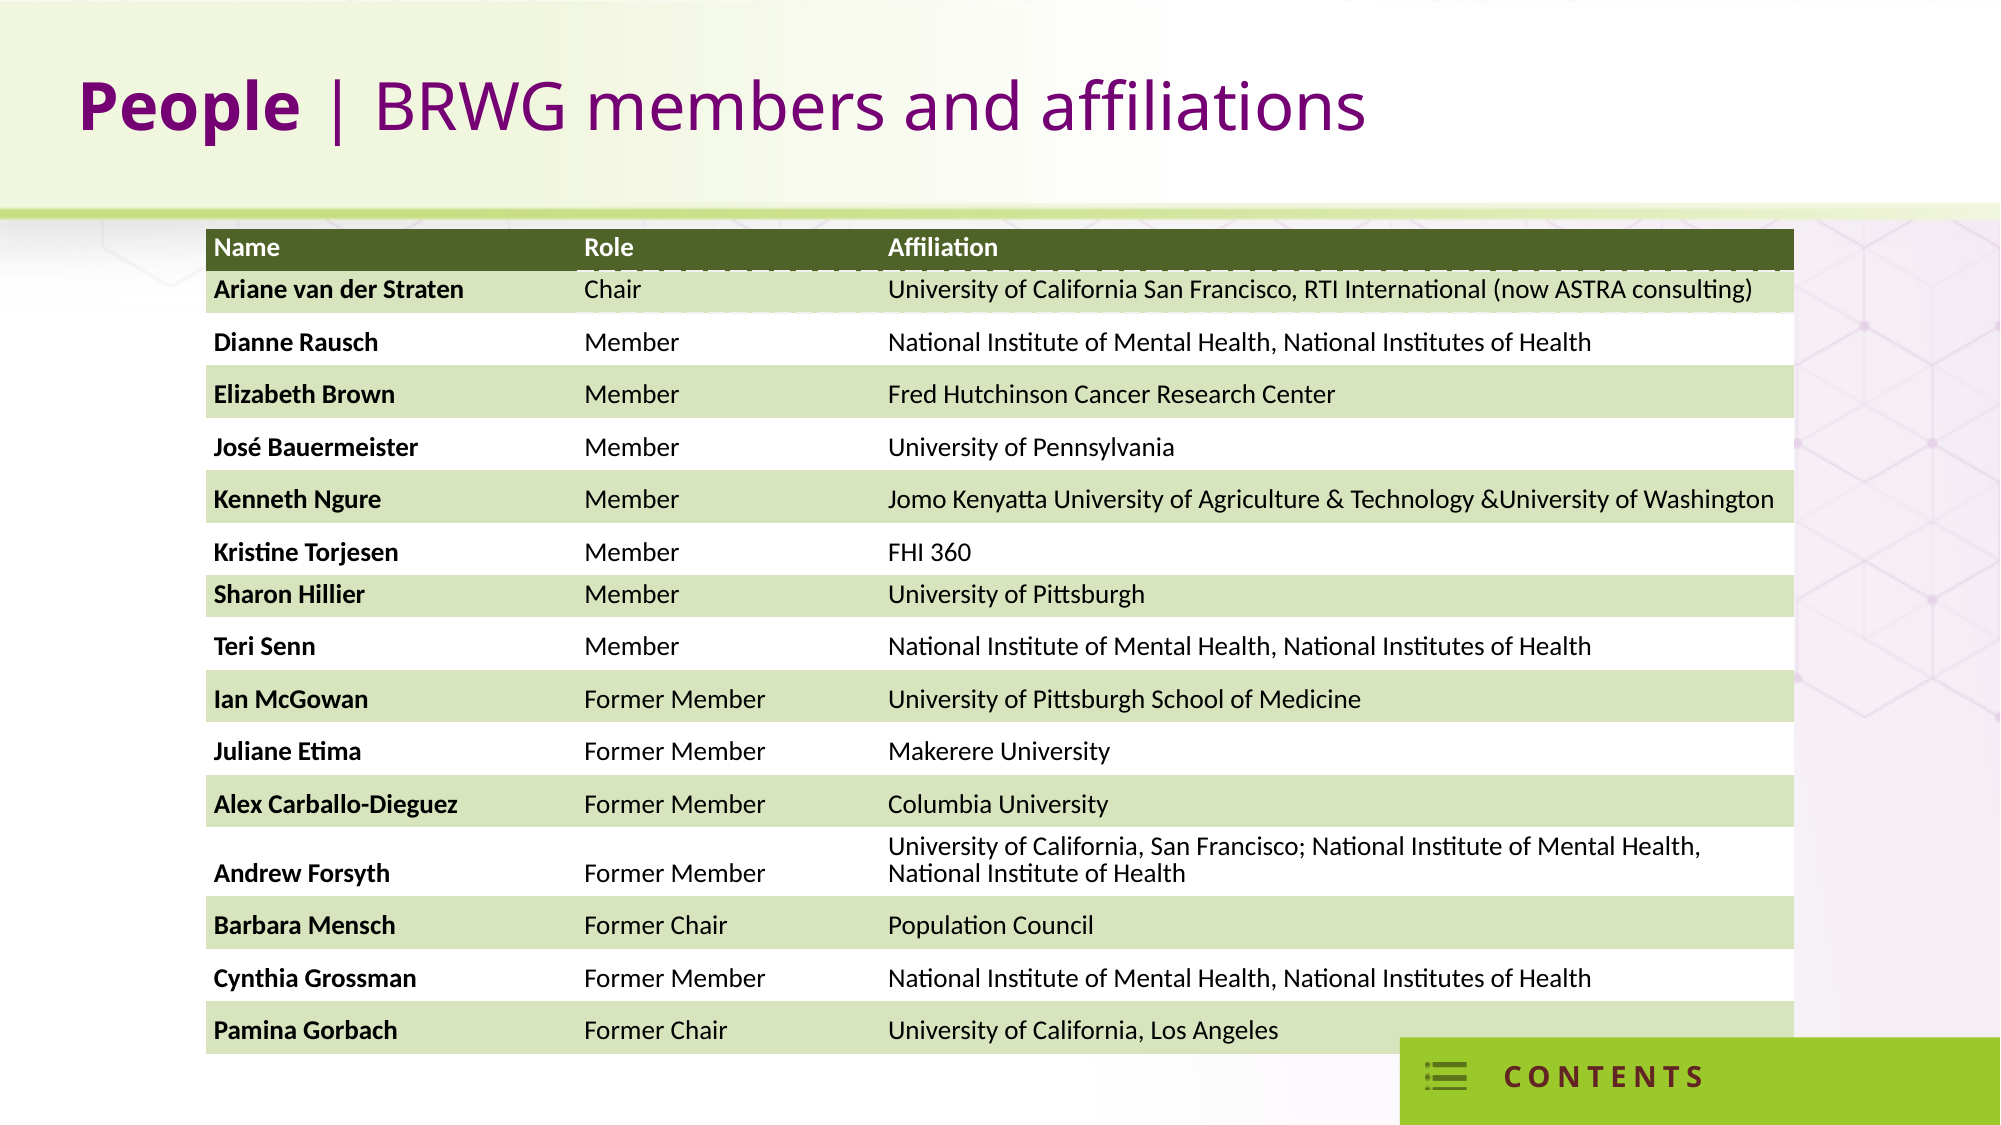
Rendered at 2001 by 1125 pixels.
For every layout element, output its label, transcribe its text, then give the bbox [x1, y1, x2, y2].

table_header Role [577, 229, 881, 271]
table_cell Columbia University [881, 775, 1794, 827]
table_cell University of Pittsburgh [881, 575, 1794, 617]
table_cell Ariane van der Straten [206, 271, 577, 313]
title People | BRWG members and affiliations [62, 24, 2000, 184]
table_cell University of California, Los Angeles [881, 1001, 1794, 1054]
table_cell Former Member [577, 670, 881, 722]
table_cell University of California, San Francisco; National Institute of Mental Health, National Institute of Health [881, 827, 1794, 896]
picture [0, 0, 2001, 1125]
table_header Name [206, 229, 577, 271]
table_cell Elizabeth Brown [206, 365, 577, 418]
table_cell Jomo Kenyatta University of Agriculture & Technology &University of Washington [881, 470, 1794, 523]
table_cell Member [577, 365, 881, 418]
table_cell Juliane Etima [206, 722, 577, 775]
table_cell Member [577, 523, 881, 575]
table_cell Dianne Rausch [206, 313, 577, 365]
table_header Affiliation [881, 229, 1794, 271]
table_cell Ian McGowan [206, 670, 577, 722]
table_cell University of Pennsylvania [881, 418, 1794, 470]
table_cell Andrew Forsyth [206, 827, 577, 896]
table_cell University of Pittsburgh School of Medicine [881, 670, 1794, 722]
table_cell Former Chair [577, 896, 881, 949]
table_cell Member [577, 470, 881, 523]
table_cell Former Chair [577, 1001, 881, 1054]
table_cell Sharon Hillier [206, 575, 577, 617]
table_cell Former Member [577, 827, 881, 896]
table_cell Member [577, 313, 881, 365]
table_cell National Institute of Mental Health, National Institutes of Health [881, 313, 1794, 365]
table_cell Makerere University [881, 722, 1794, 775]
table_cell Kenneth Ngure [206, 470, 577, 523]
table_cell Population Council [881, 896, 1794, 949]
table_cell Alex Carballo-Dieguez [206, 775, 577, 827]
table_cell Pamina Gorbach [206, 1001, 577, 1054]
table_cell Member [577, 617, 881, 670]
table_cell Chair [577, 271, 881, 313]
table_cell Member [577, 575, 881, 617]
table_cell National Institute of Mental Health, National Institutes of Health [881, 949, 1794, 1001]
table_cell Former Member [577, 775, 881, 827]
table_cell Fred Hutchinson Cancer Research Center [881, 365, 1794, 418]
table_cell Former Member [577, 949, 881, 1001]
table_cell Teri Senn [206, 617, 577, 670]
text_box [1399, 1037, 2000, 1125]
table_cell Former Member [577, 722, 881, 775]
table_cell FHI 360 [881, 523, 1794, 575]
table_cell Kristine Torjesen [206, 523, 577, 575]
table_cell Barbara Mensch [206, 896, 577, 949]
table_cell University of California San Francisco, RTI International (now ASTRA consulting) [881, 271, 1794, 313]
table_cell Cynthia Grossman [206, 949, 577, 1001]
table_cell Member [577, 418, 881, 470]
table_cell National Institute of Mental Health, National Institutes of Health [881, 617, 1794, 670]
table_cell José Bauermeister [206, 418, 577, 470]
